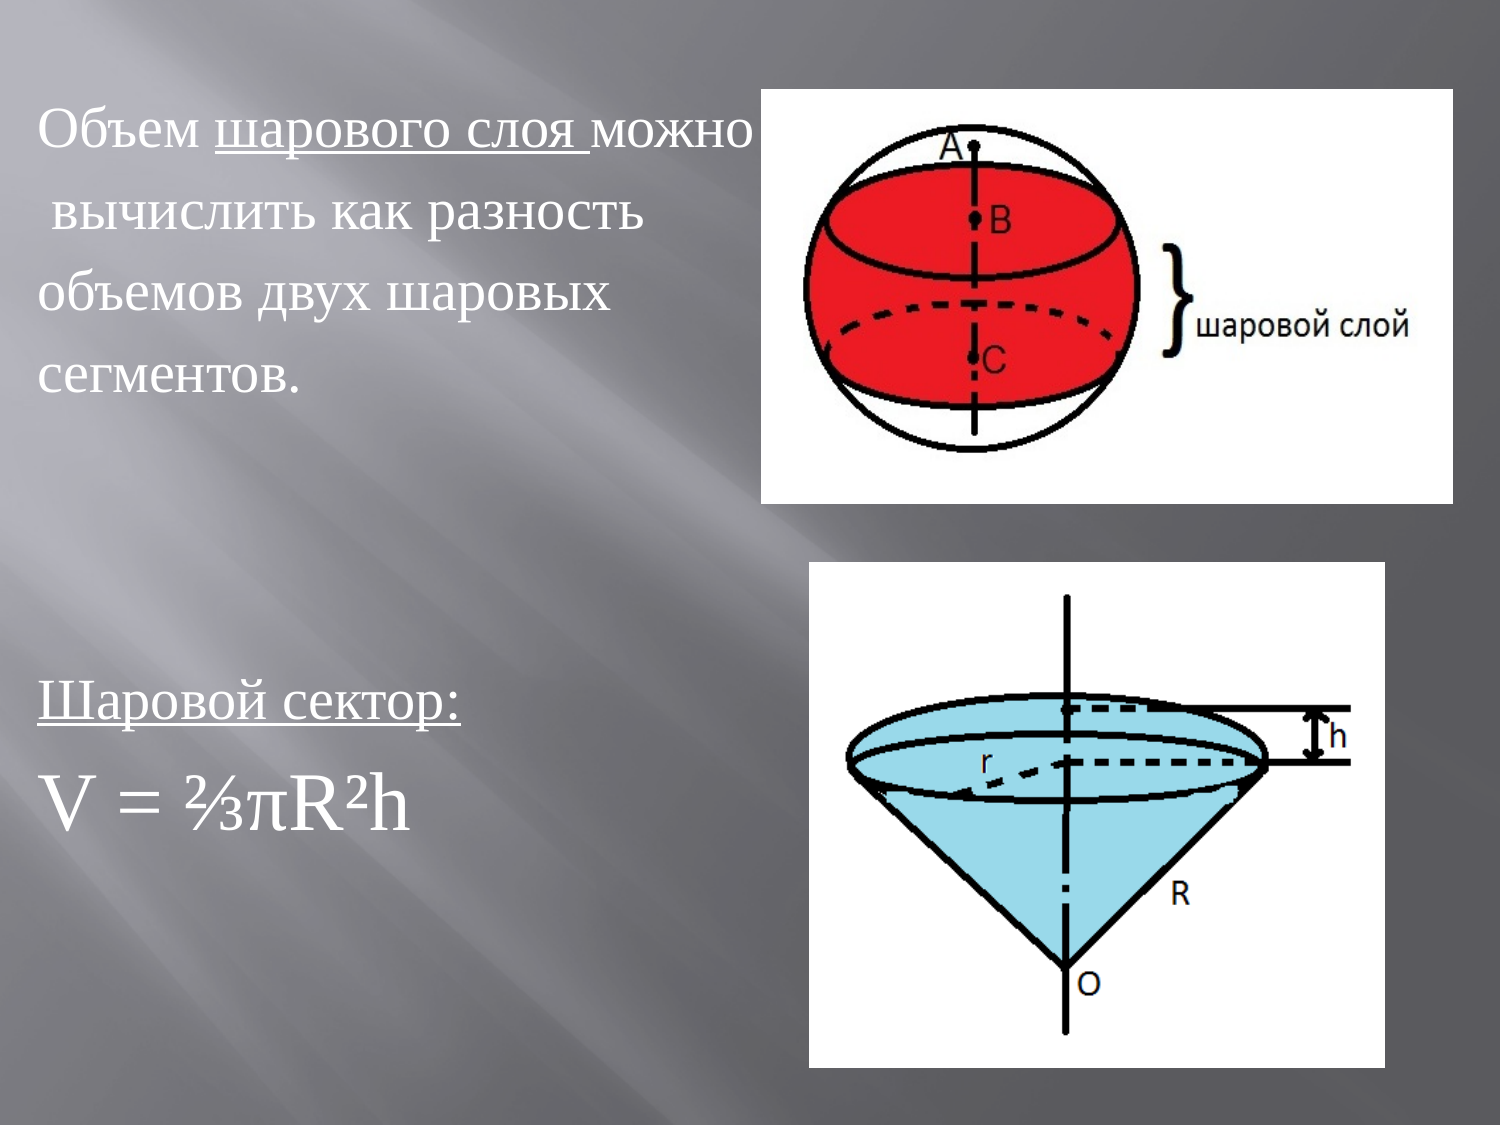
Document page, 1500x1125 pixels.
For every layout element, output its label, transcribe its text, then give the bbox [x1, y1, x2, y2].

picture [808, 562, 1385, 1068]
picture [761, 89, 1453, 504]
list Объем шарового слоя можно вычислить как разность объемов двух шаровых сегментов. Шаровой сектор: V = ⅔πR²h [0, 0, 1425, 1125]
